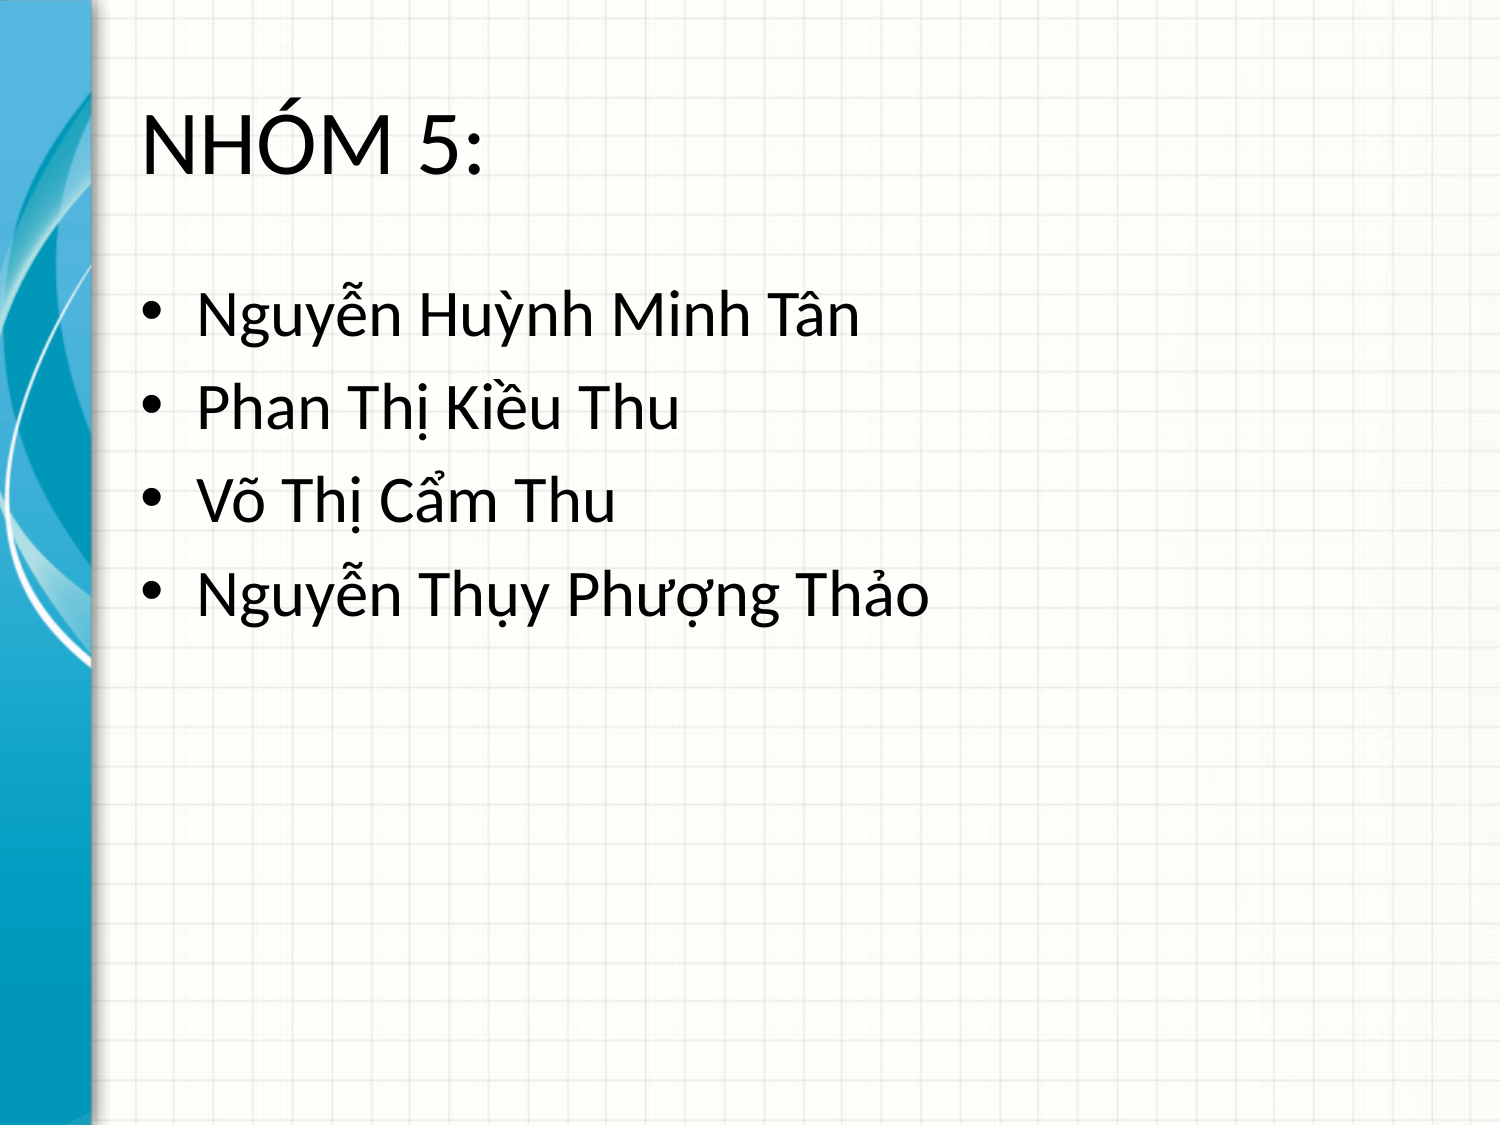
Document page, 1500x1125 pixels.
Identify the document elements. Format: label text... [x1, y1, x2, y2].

picture [0, 0, 1500, 1125]
list Nguyễn Huỳnh Minh Tân Phan Thị Kiều Thu Võ Thị Cẩm Thu Nguyễn Thụy Phượng Thảo [125, 261, 1450, 967]
title NHÓM 5: [125, 44, 1450, 232]
